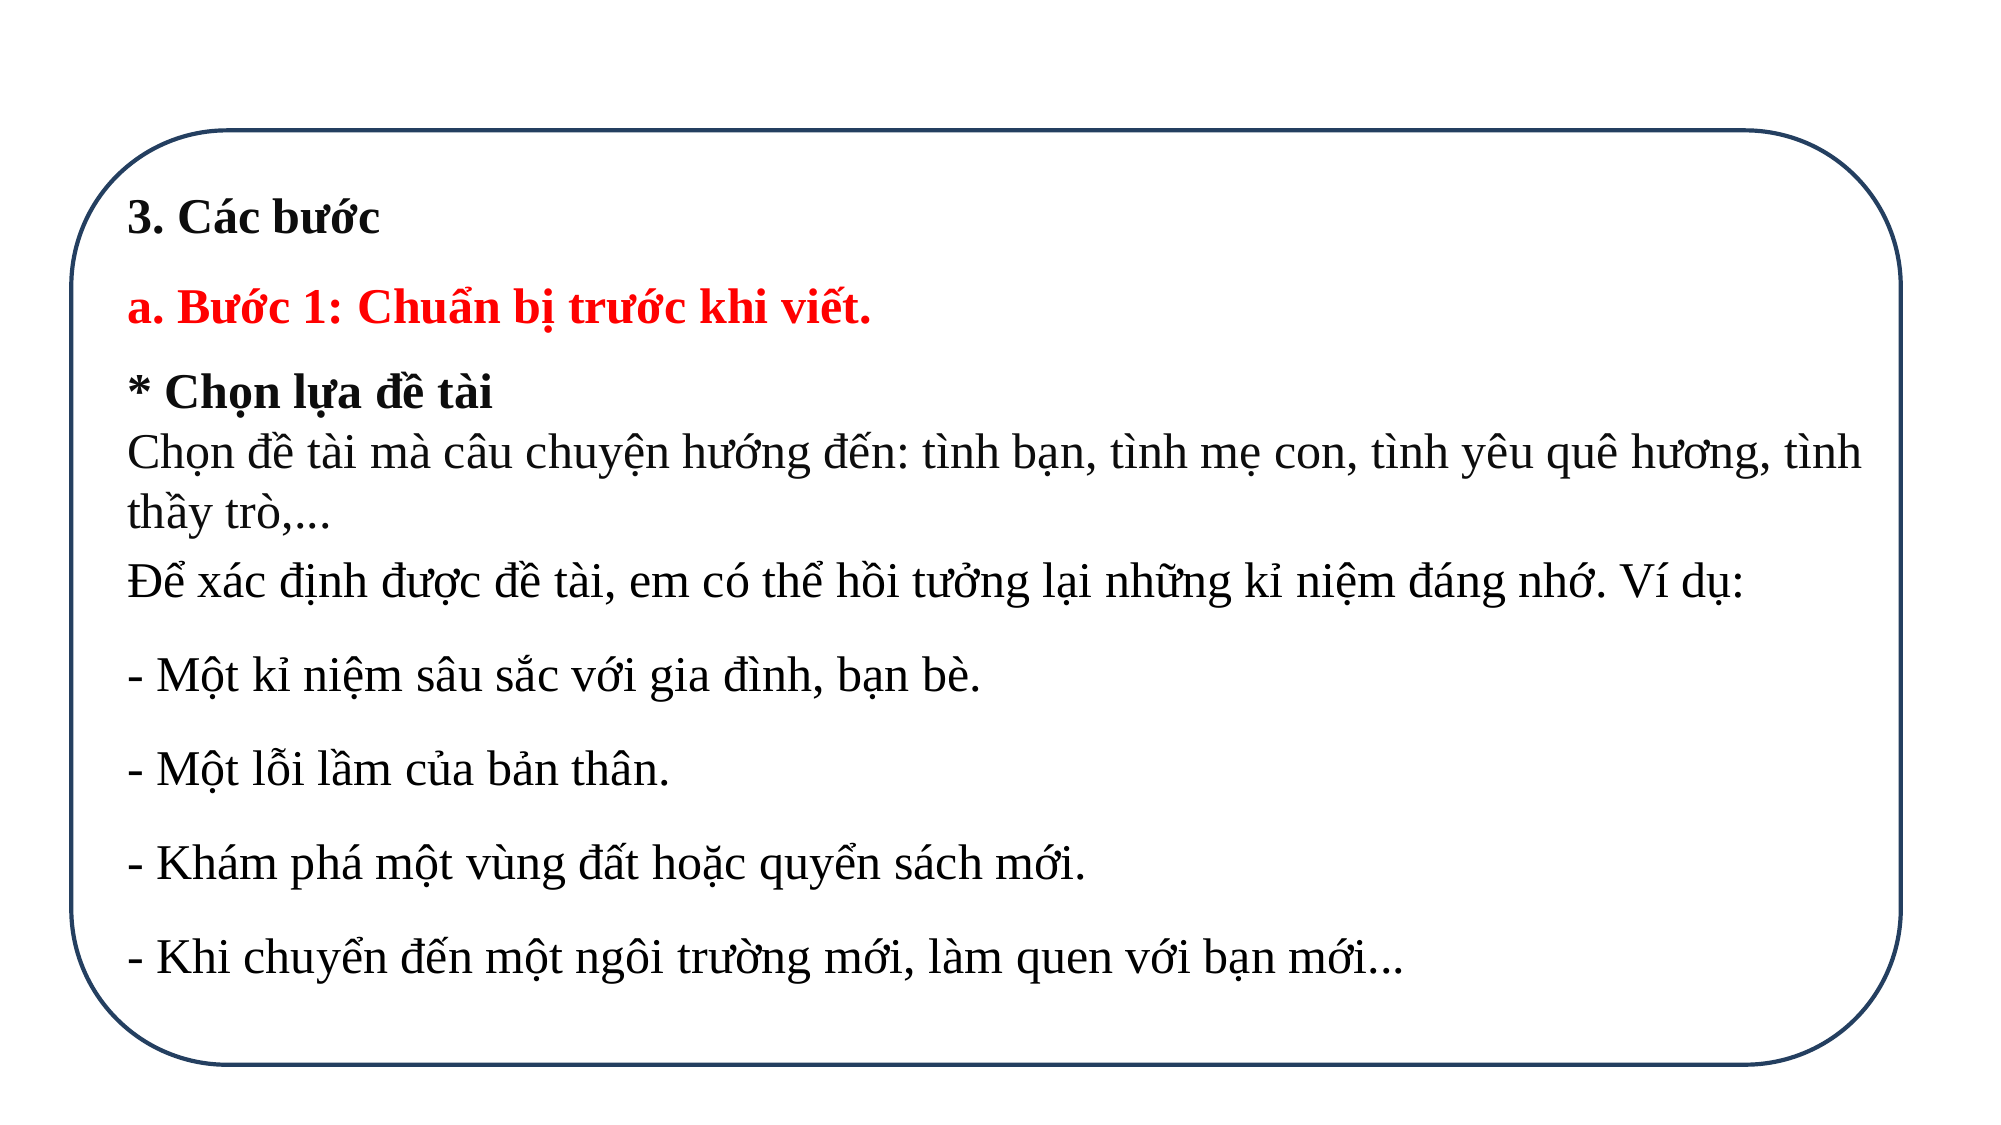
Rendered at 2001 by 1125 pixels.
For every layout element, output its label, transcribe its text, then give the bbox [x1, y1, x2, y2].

text_box [126, 130, 1846, 167]
text_box [1888, 224, 1901, 971]
text_box [71, 181, 1878, 1065]
text_box 3. Các bước a. Bước 1: Chuẩn bị trước khi viết. * Chọn lựa đề tài Chọn đề tài mà câu chuyện hướng đến: tình bạn, tình mẹ con, tình yêu quê hương, tình thầy trò,... Để xác định được đề tài, em có thể hồi tưởng lại những kỉ niệm đáng nhớ. Ví dụ: - Một kỉ niệm sâu sắc với gia đình, bạn bè. - Một lỗi lầm của bản thân. - Khám phá một vùng đất hoặc quyển sách mới. - Khi chuyển đến một ngôi trường mới, làm quen với bạn mới... [112, 167, 1888, 991]
